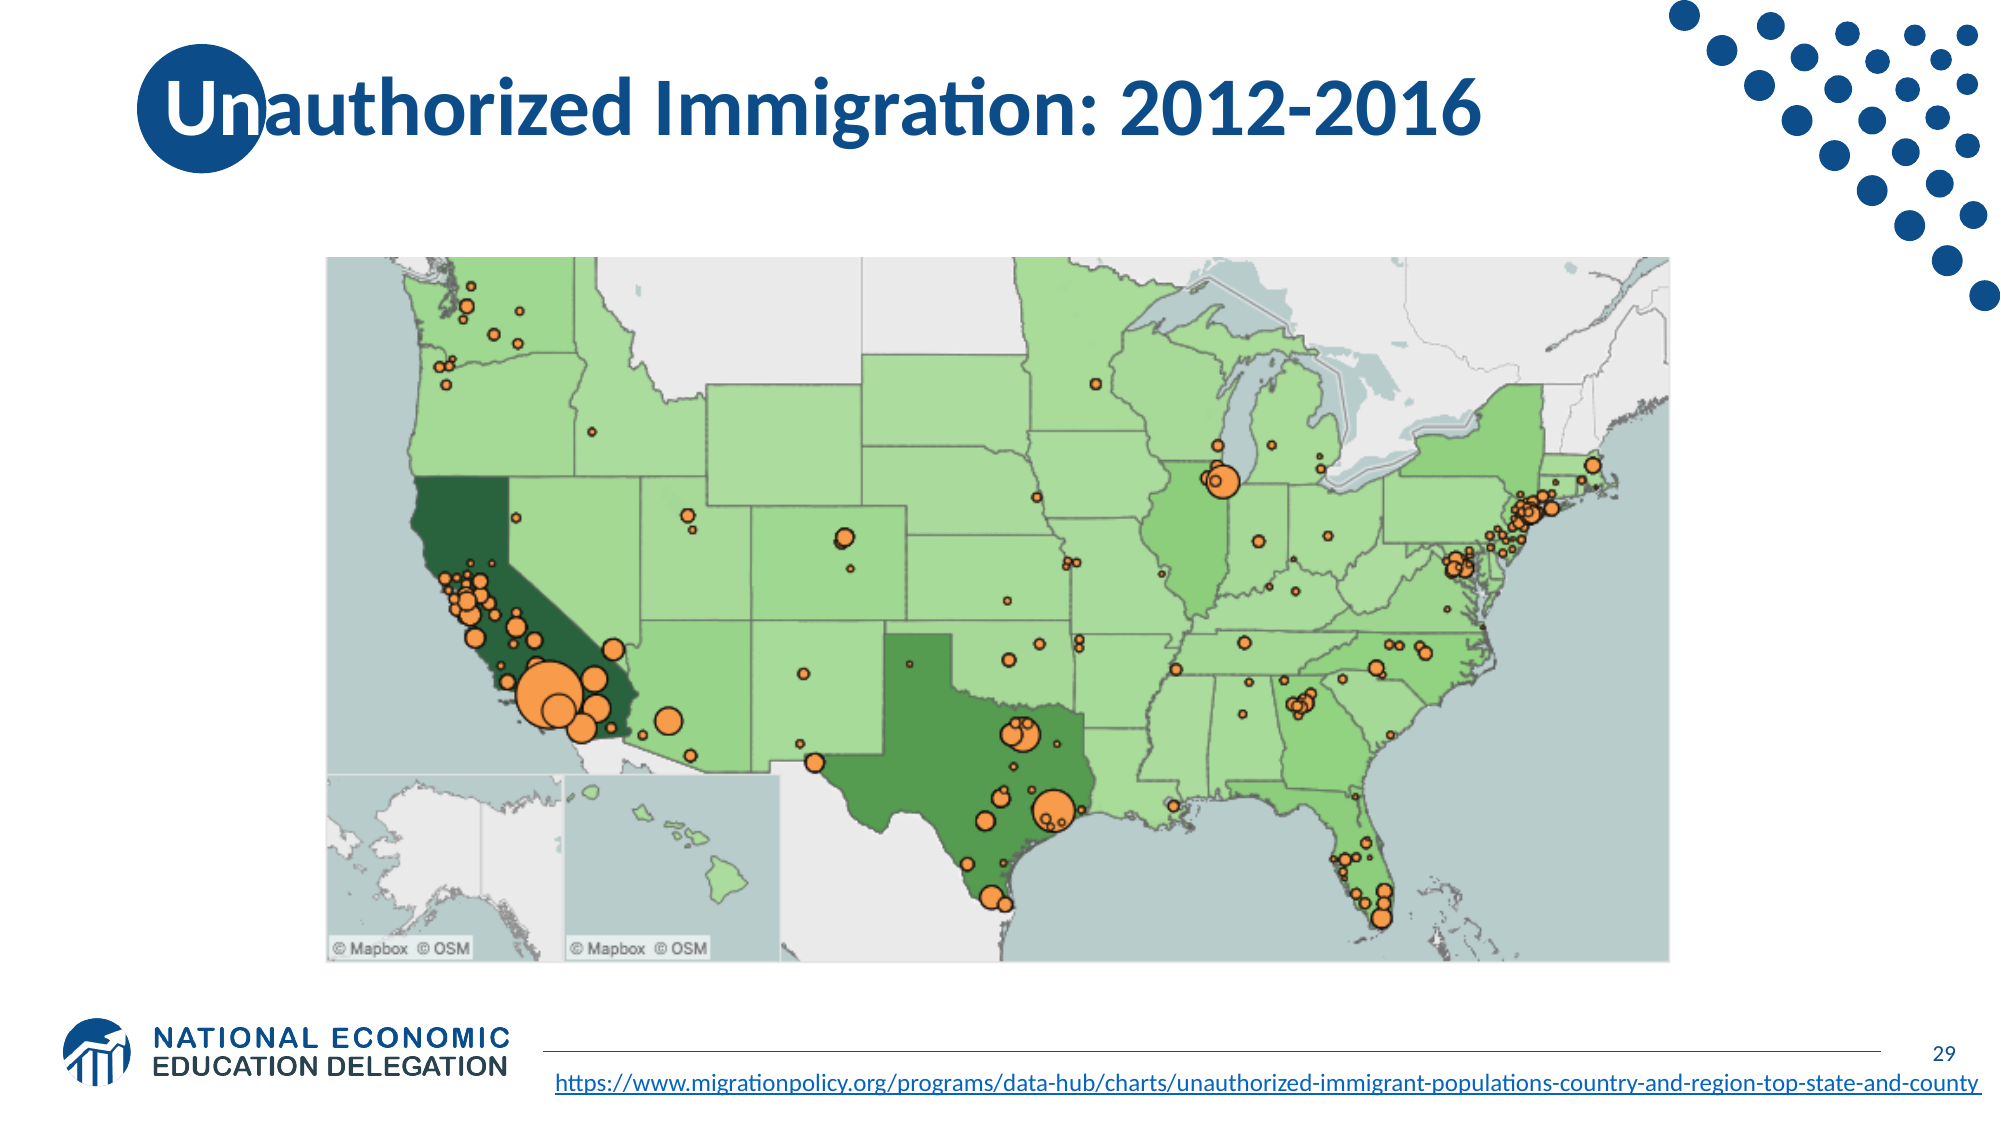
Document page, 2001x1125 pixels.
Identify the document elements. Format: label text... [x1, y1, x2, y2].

text_box https://www.migrationpolicy.org/programs/data-hub/charts/unauthorized-immigrant-populations-country-and-region-top-state-and-county [540, 1059, 1997, 1104]
slide_number 29 [1521, 1022, 1972, 1059]
picture [55, 1013, 520, 1091]
title Unauthorized Immigration: 2012-2016 [149, 0, 1875, 218]
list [319, 257, 1681, 972]
